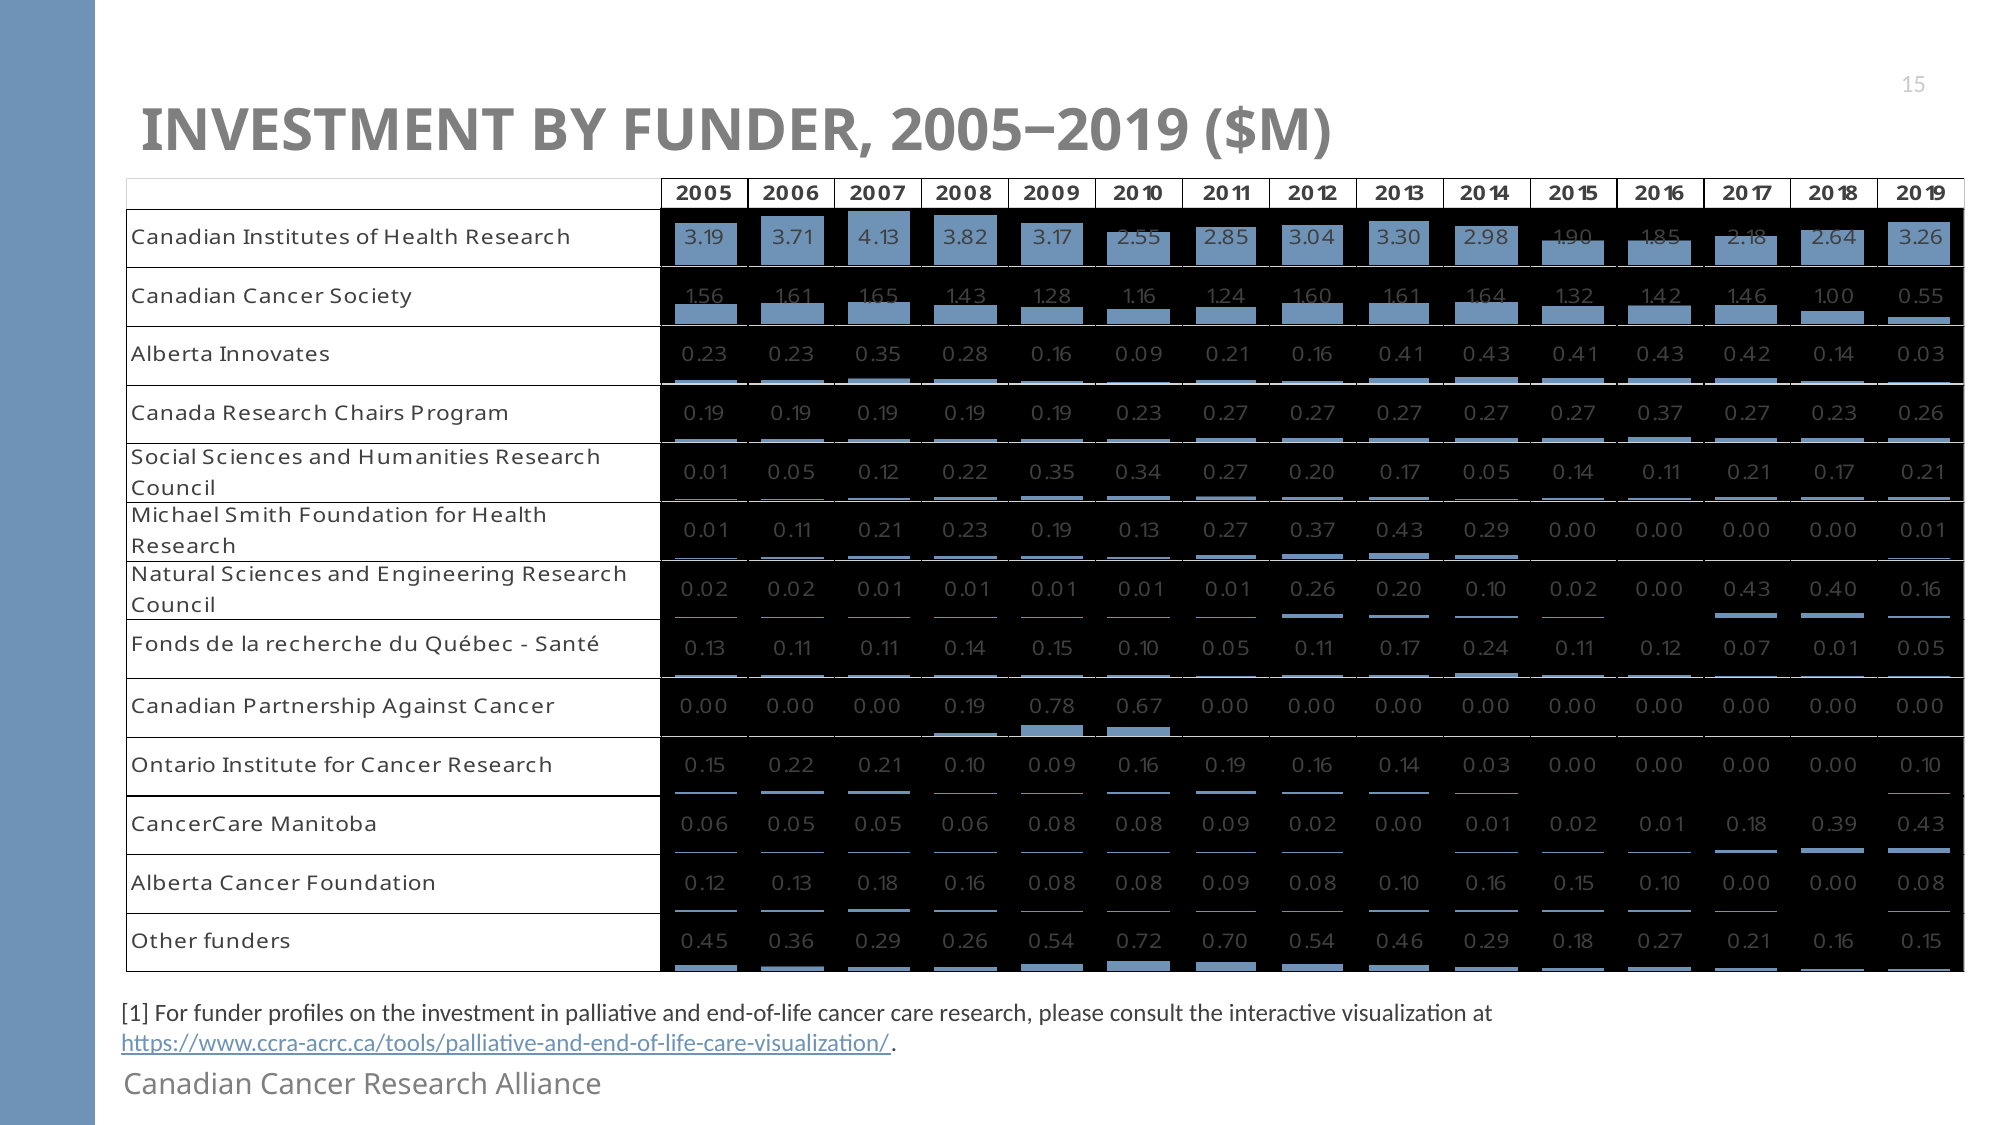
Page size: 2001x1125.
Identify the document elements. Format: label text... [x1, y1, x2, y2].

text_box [125, 177, 1966, 973]
slide_number 15 [1491, 52, 1942, 113]
title INVESTMENT BY FUNDER, 2005‒2019 ($M) [126, 85, 1942, 177]
text_box [1] For funder profiles on the investment in palliative and end-of-life cancer care research, please consult the interactive visualization at https://www.ccra-acrc.ca/tools/palliative-and-end-of-life-care-visualization/. [106, 988, 1966, 1064]
